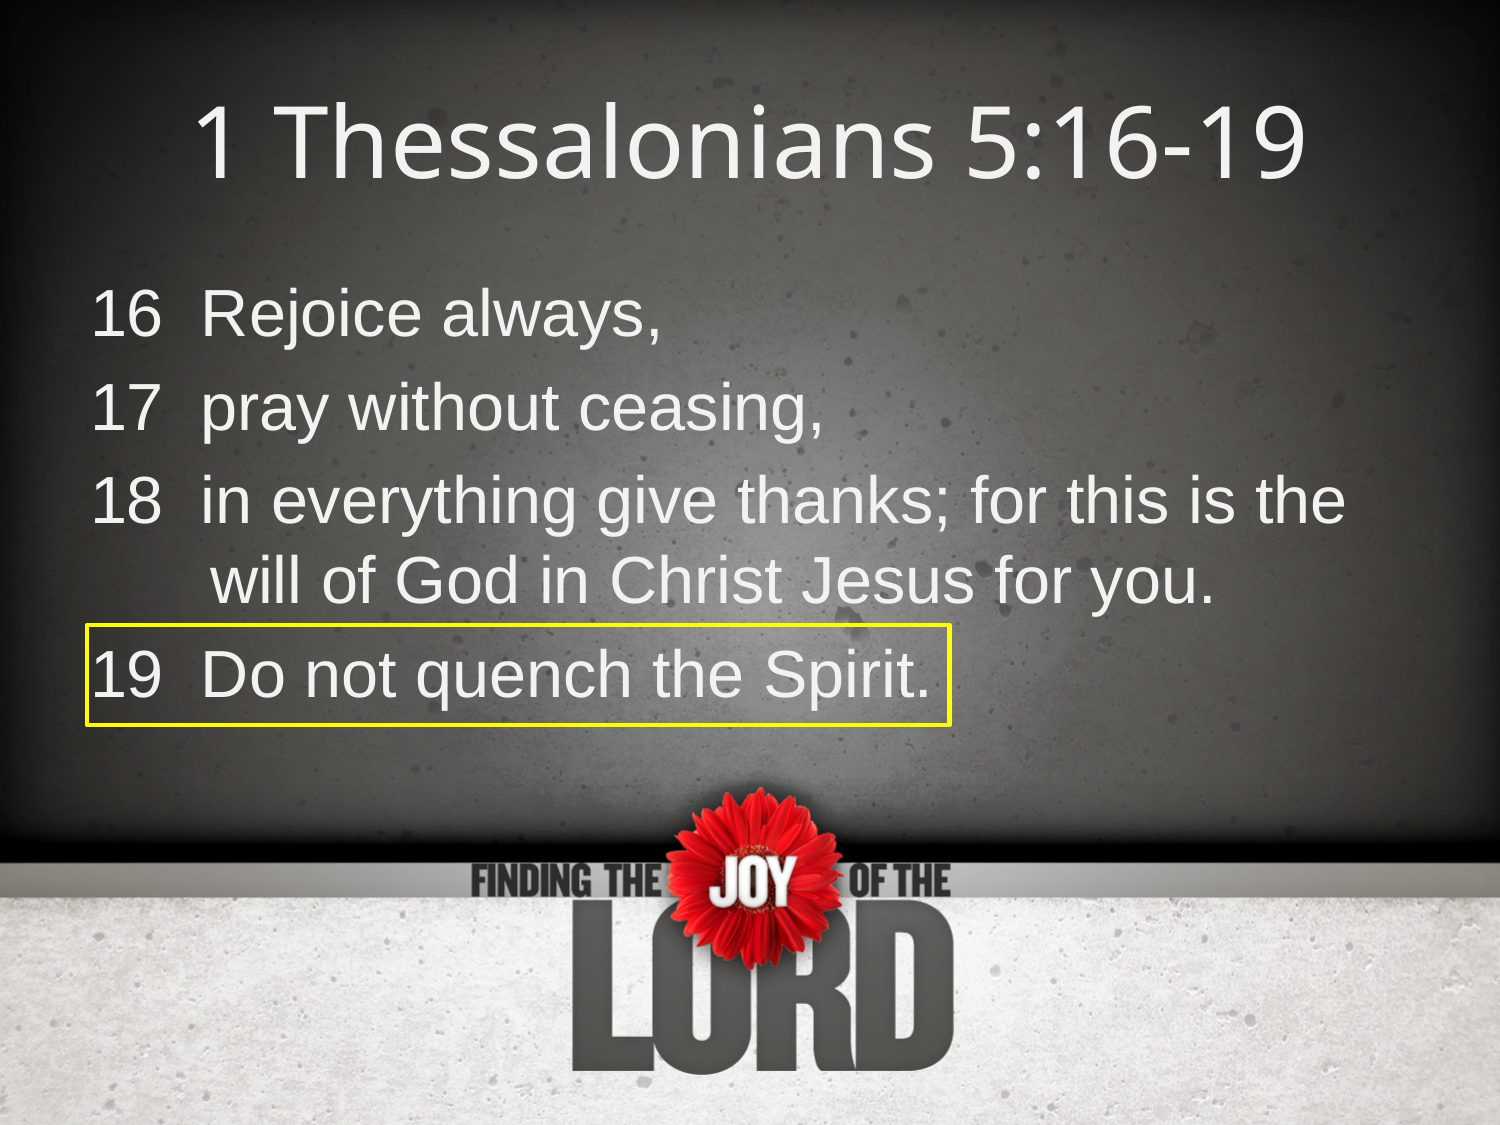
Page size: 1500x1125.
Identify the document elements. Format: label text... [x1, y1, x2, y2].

list 16 Rejoice always, 17 pray without ceasing, 18 in everything give thanks; for this is the will of God in Christ Jesus for you. 19 Do not quench the Spirit. [75, 262, 1425, 863]
text_box [85, 623, 952, 727]
title 1 Thessalonians 5:16-19 [75, 45, 1425, 233]
picture [0, 0, 1500, 1125]
